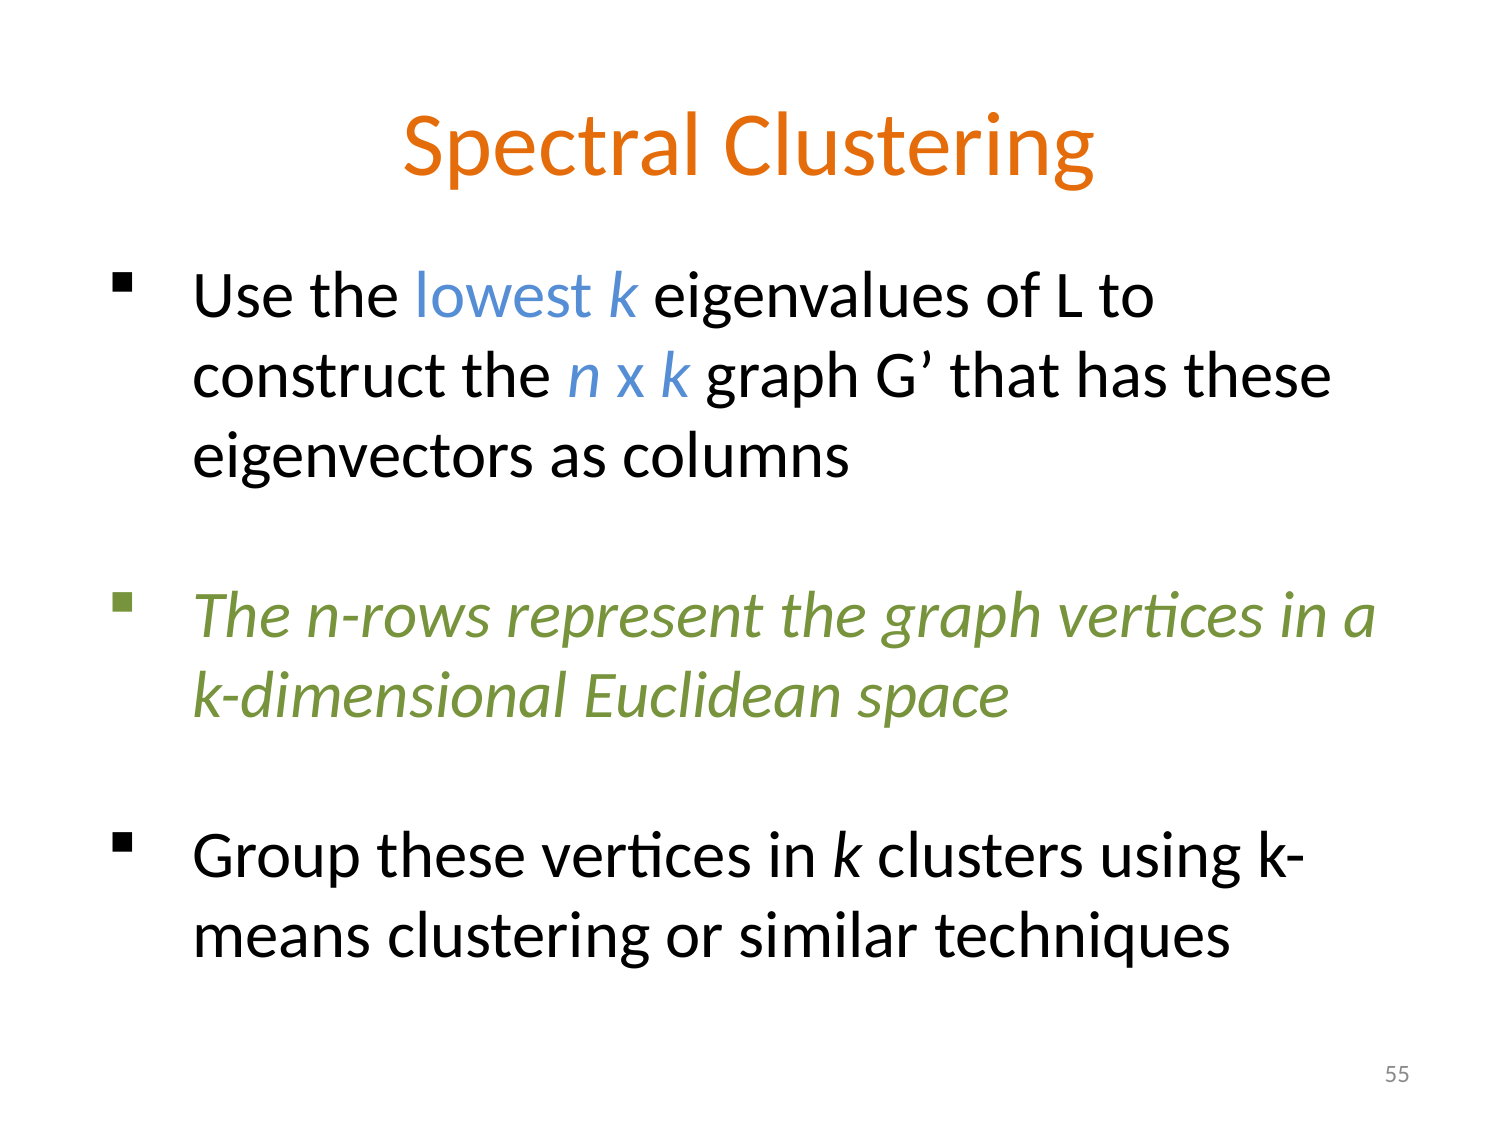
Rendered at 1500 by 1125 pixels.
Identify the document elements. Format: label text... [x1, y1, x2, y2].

text_box Use the lowest k eigenvalues of L to construct the n x k graph G’ that has these eigenvectors as columns The n-rows represent the graph vertices in a k-dimensional Euclidean space Group these vertices in k clusters using k-means clustering or similar techniques [93, 243, 1401, 978]
slide_number 55 [1074, 1042, 1425, 1103]
title Spectral Clustering [75, 45, 1425, 233]
